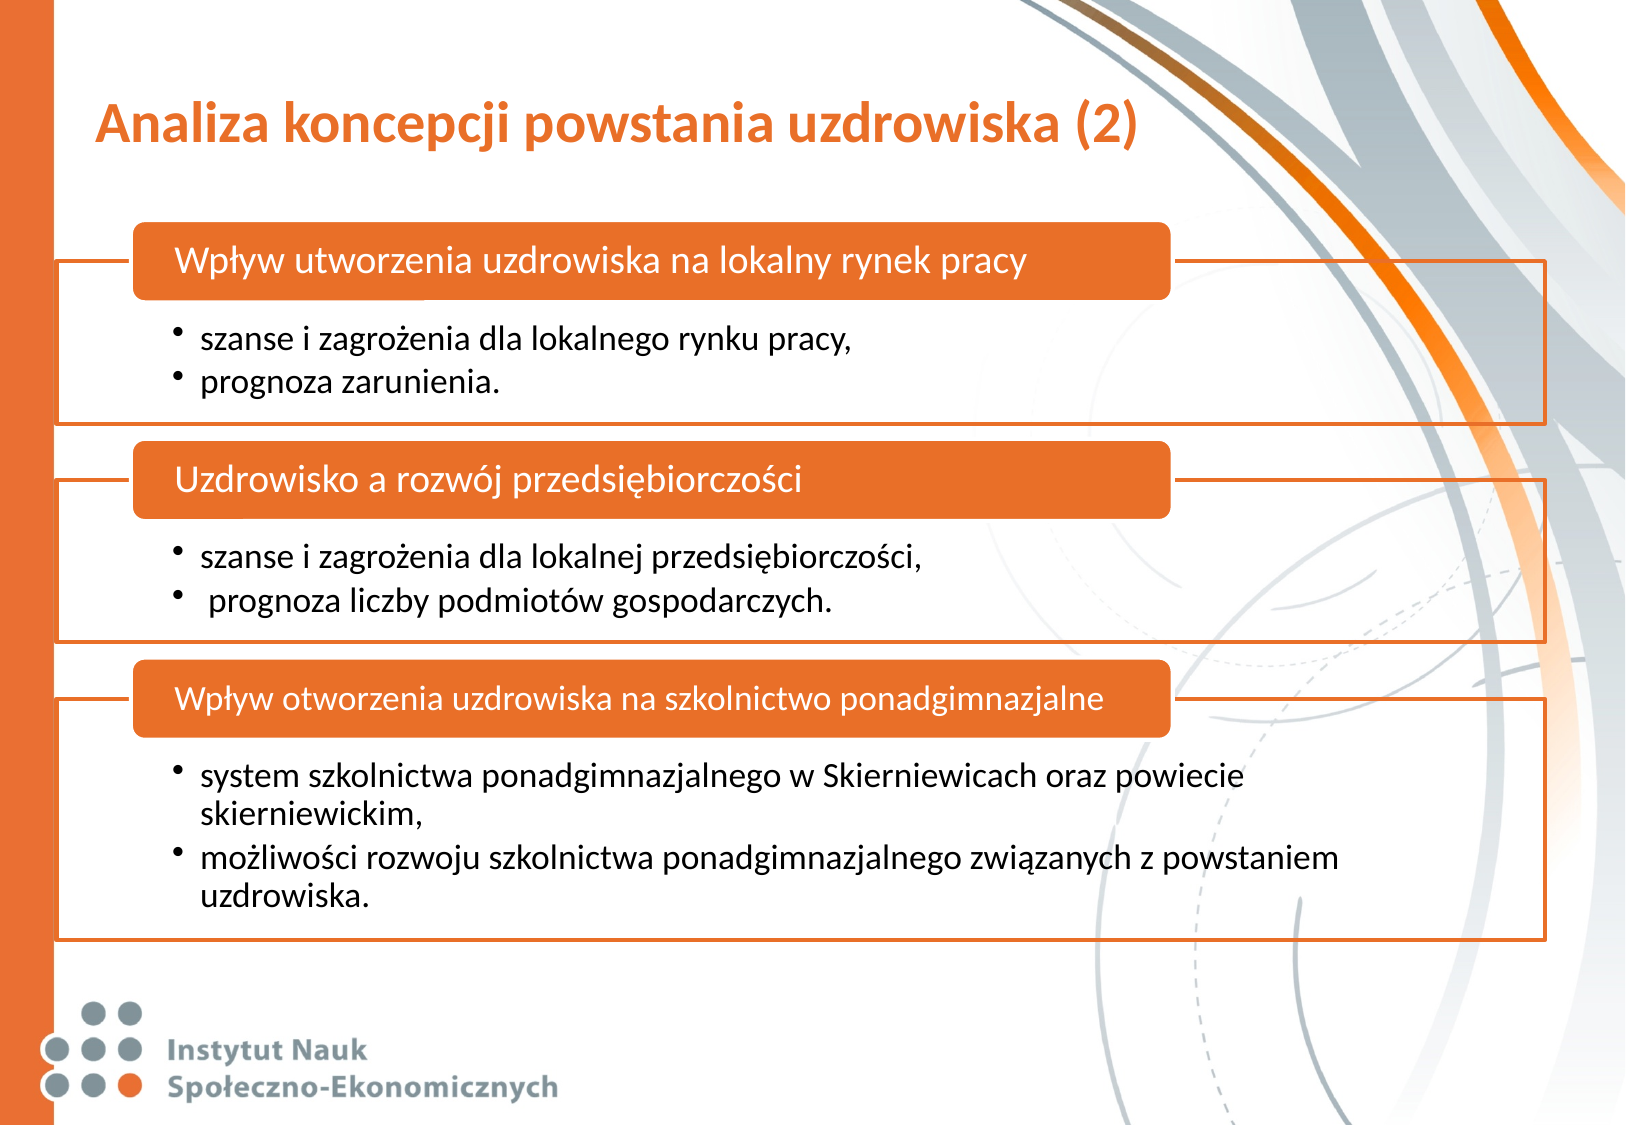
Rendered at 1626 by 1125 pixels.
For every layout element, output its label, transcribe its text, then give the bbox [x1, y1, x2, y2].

picture [0, 0, 1626, 1125]
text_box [56, 101, 1546, 1059]
title Analiza koncepcji powstania uzdrowiska (2) [80, 54, 1543, 101]
